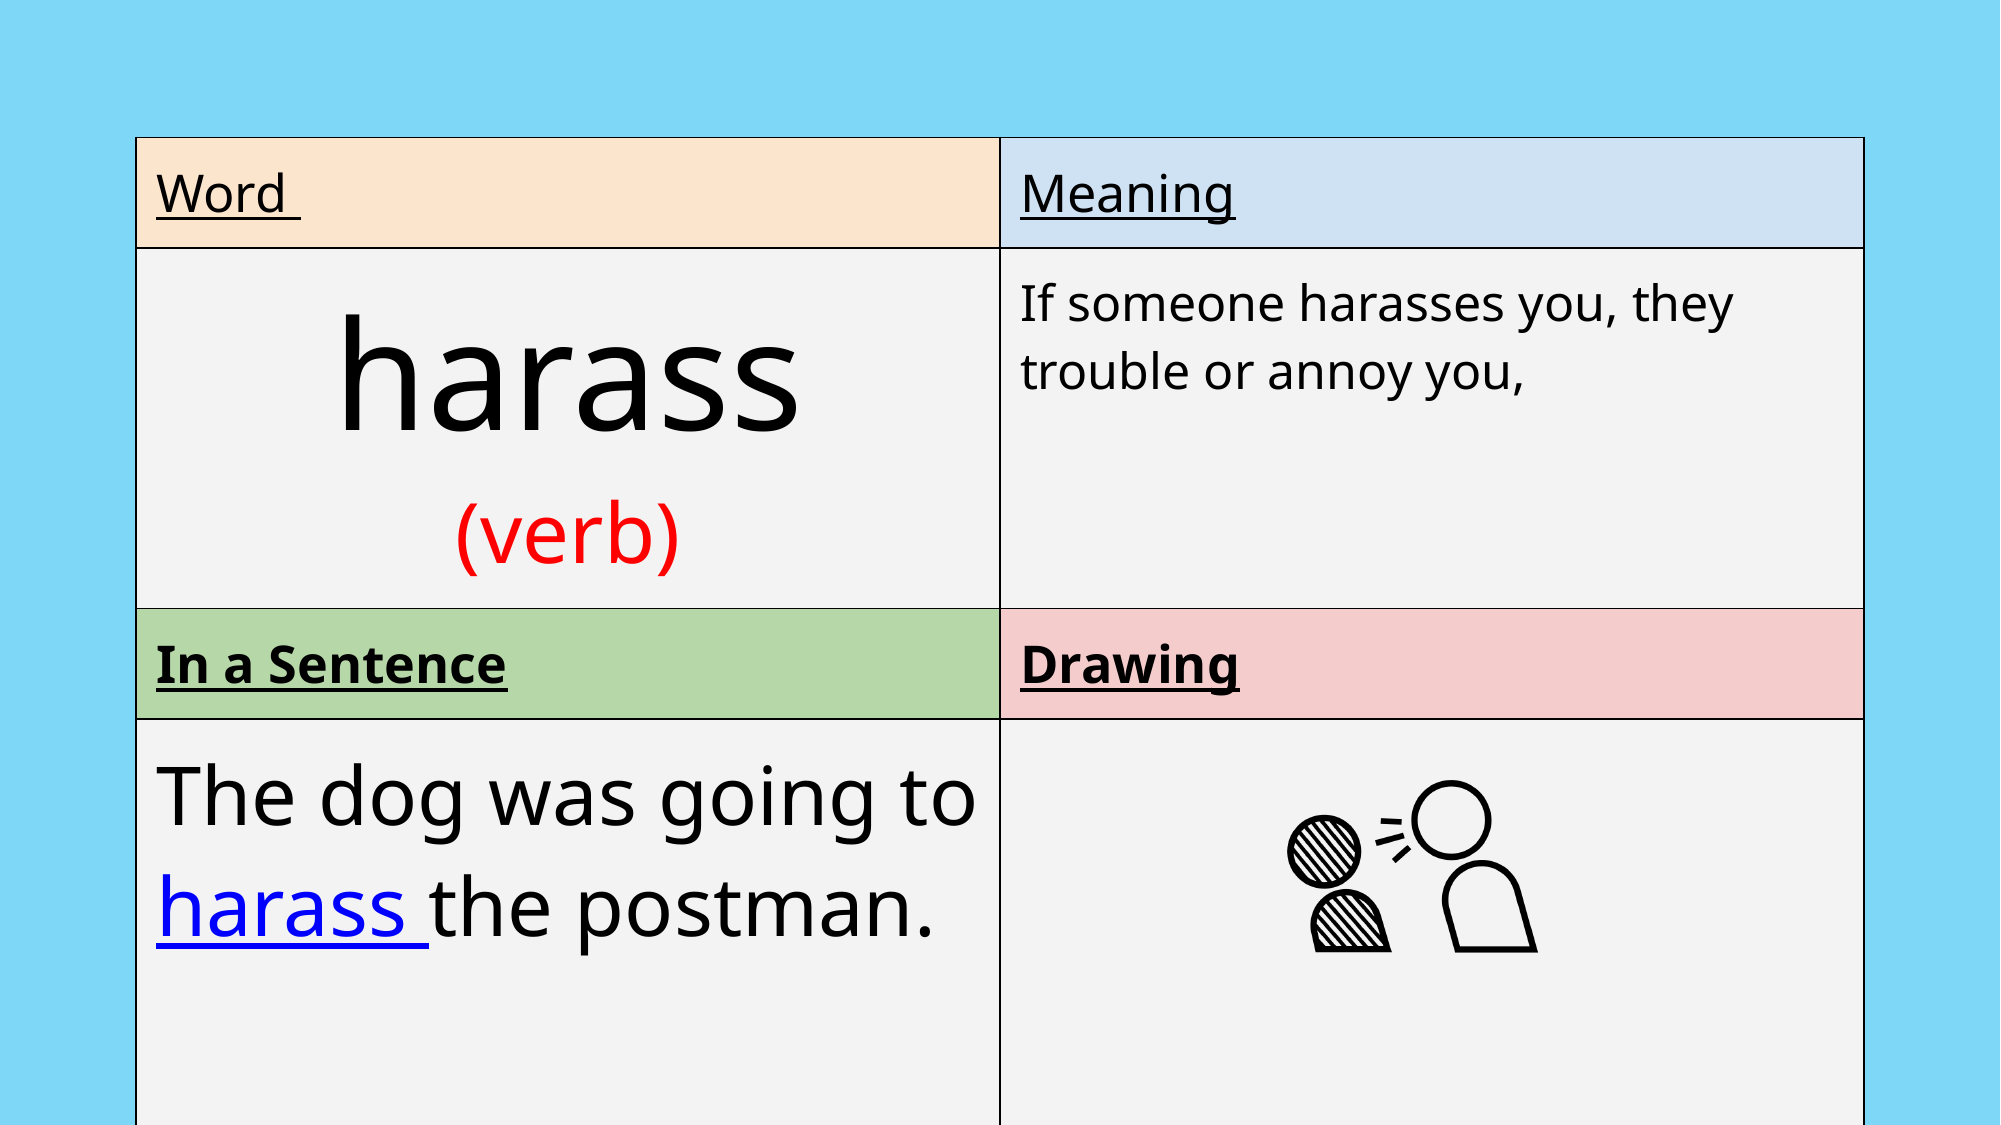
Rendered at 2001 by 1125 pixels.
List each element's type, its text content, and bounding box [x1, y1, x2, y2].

table_cell [1001, 720, 1863, 1125]
table_header Meaning [1001, 138, 1863, 247]
table_cell The dog was going to harass the postman. [137, 720, 999, 1125]
table_cell Drawing [1001, 609, 1863, 718]
table_cell If someone harasses you, they trouble or annoy you, [1001, 249, 1863, 608]
table_cell harass (verb) [137, 249, 999, 608]
picture [1209, 673, 1616, 1080]
table_cell In a Sentence [137, 609, 999, 718]
table_header Word [137, 138, 999, 247]
